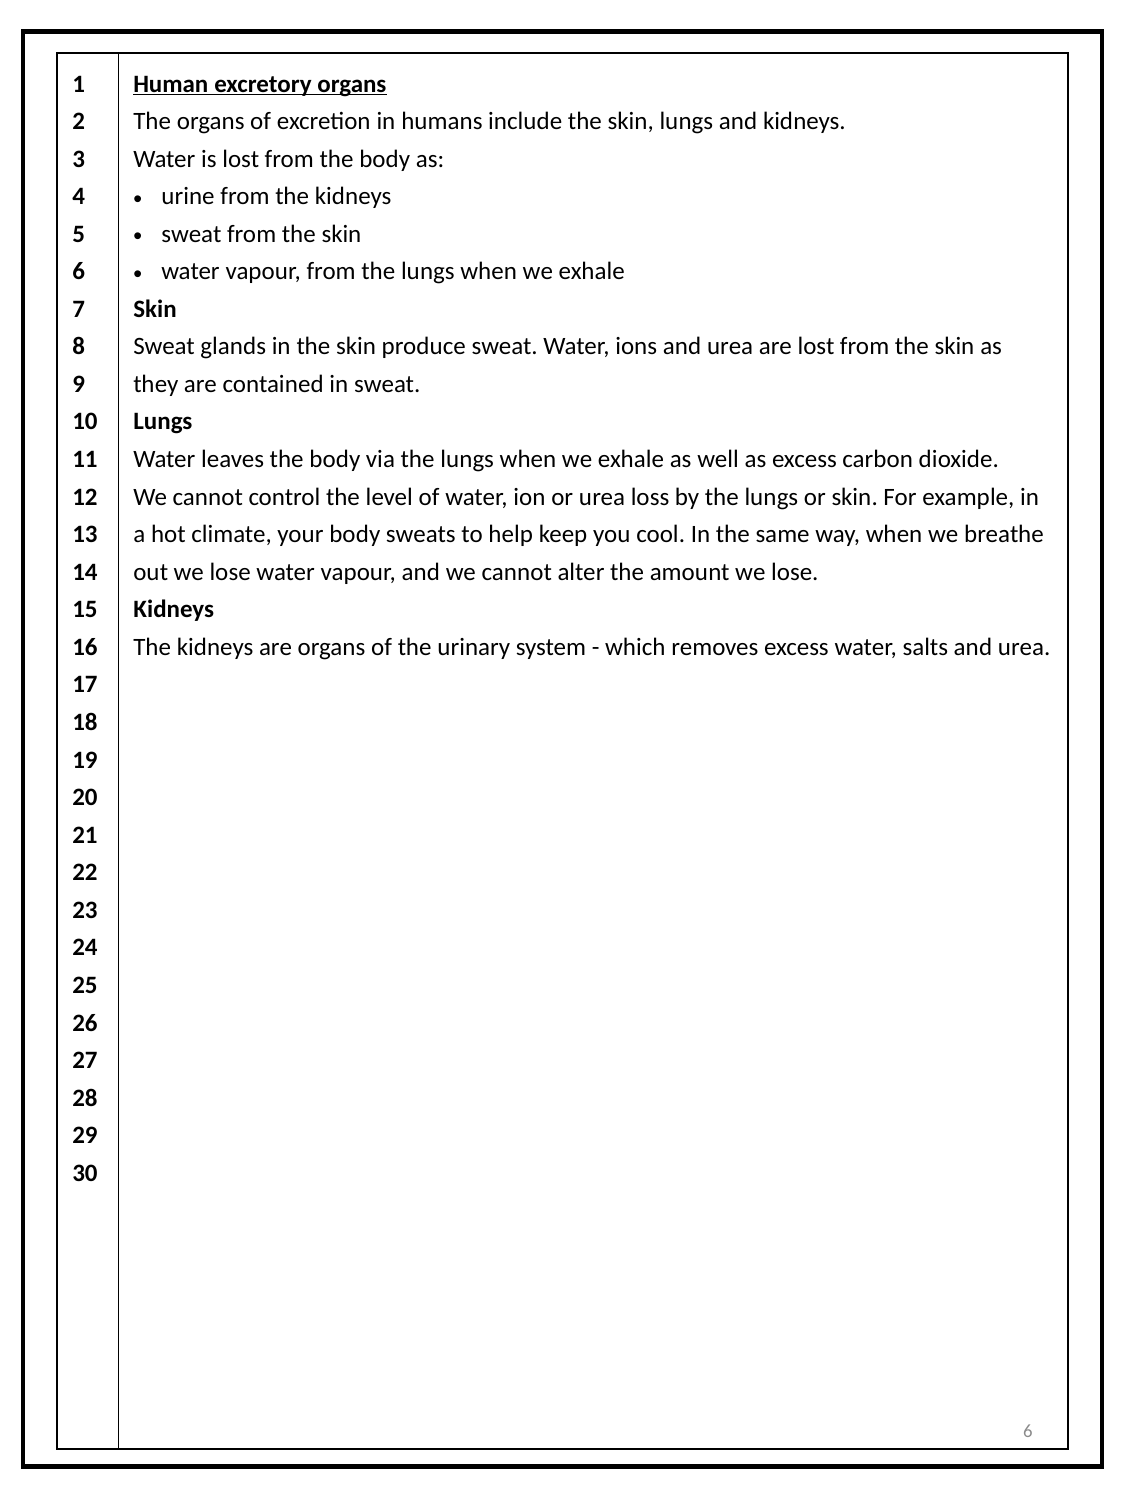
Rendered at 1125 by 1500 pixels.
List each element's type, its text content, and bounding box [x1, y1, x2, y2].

table_header Human excretory organs The organs of excretion in humans include the skin, lungs and kidneys. Water is lost from the body as: urine from the kidneys sweat from the skin water vapour, from the lungs when we exhale Skin Sweat glands in the skin produce sweat. Water, ions and urea are lost from the skin as they are contained in sweat. Lungs Water leaves the body via the lungs when we exhale as well as excess carbon dioxide. We cannot control the level of water, ion or urea loss by the lungs or skin. For example, in a hot climate, your body sweats to help keep you cool. In the same way, when we breathe out we lose water vapour, and we cannot alter the amount we lose. Kidneys The kidneys are organs of the urinary system - which removes excess water, salts and urea. [119, 54, 1067, 1448]
table_header 1 2 3 4 5 6 7 8 9 10 11 12 13 14 15 16 17 18 19 20 21 22 23 24 25 26 27 28 29 30 [58, 54, 118, 1448]
slide_number 6 [794, 1390, 1048, 1471]
text_box [22, 30, 1103, 1468]
